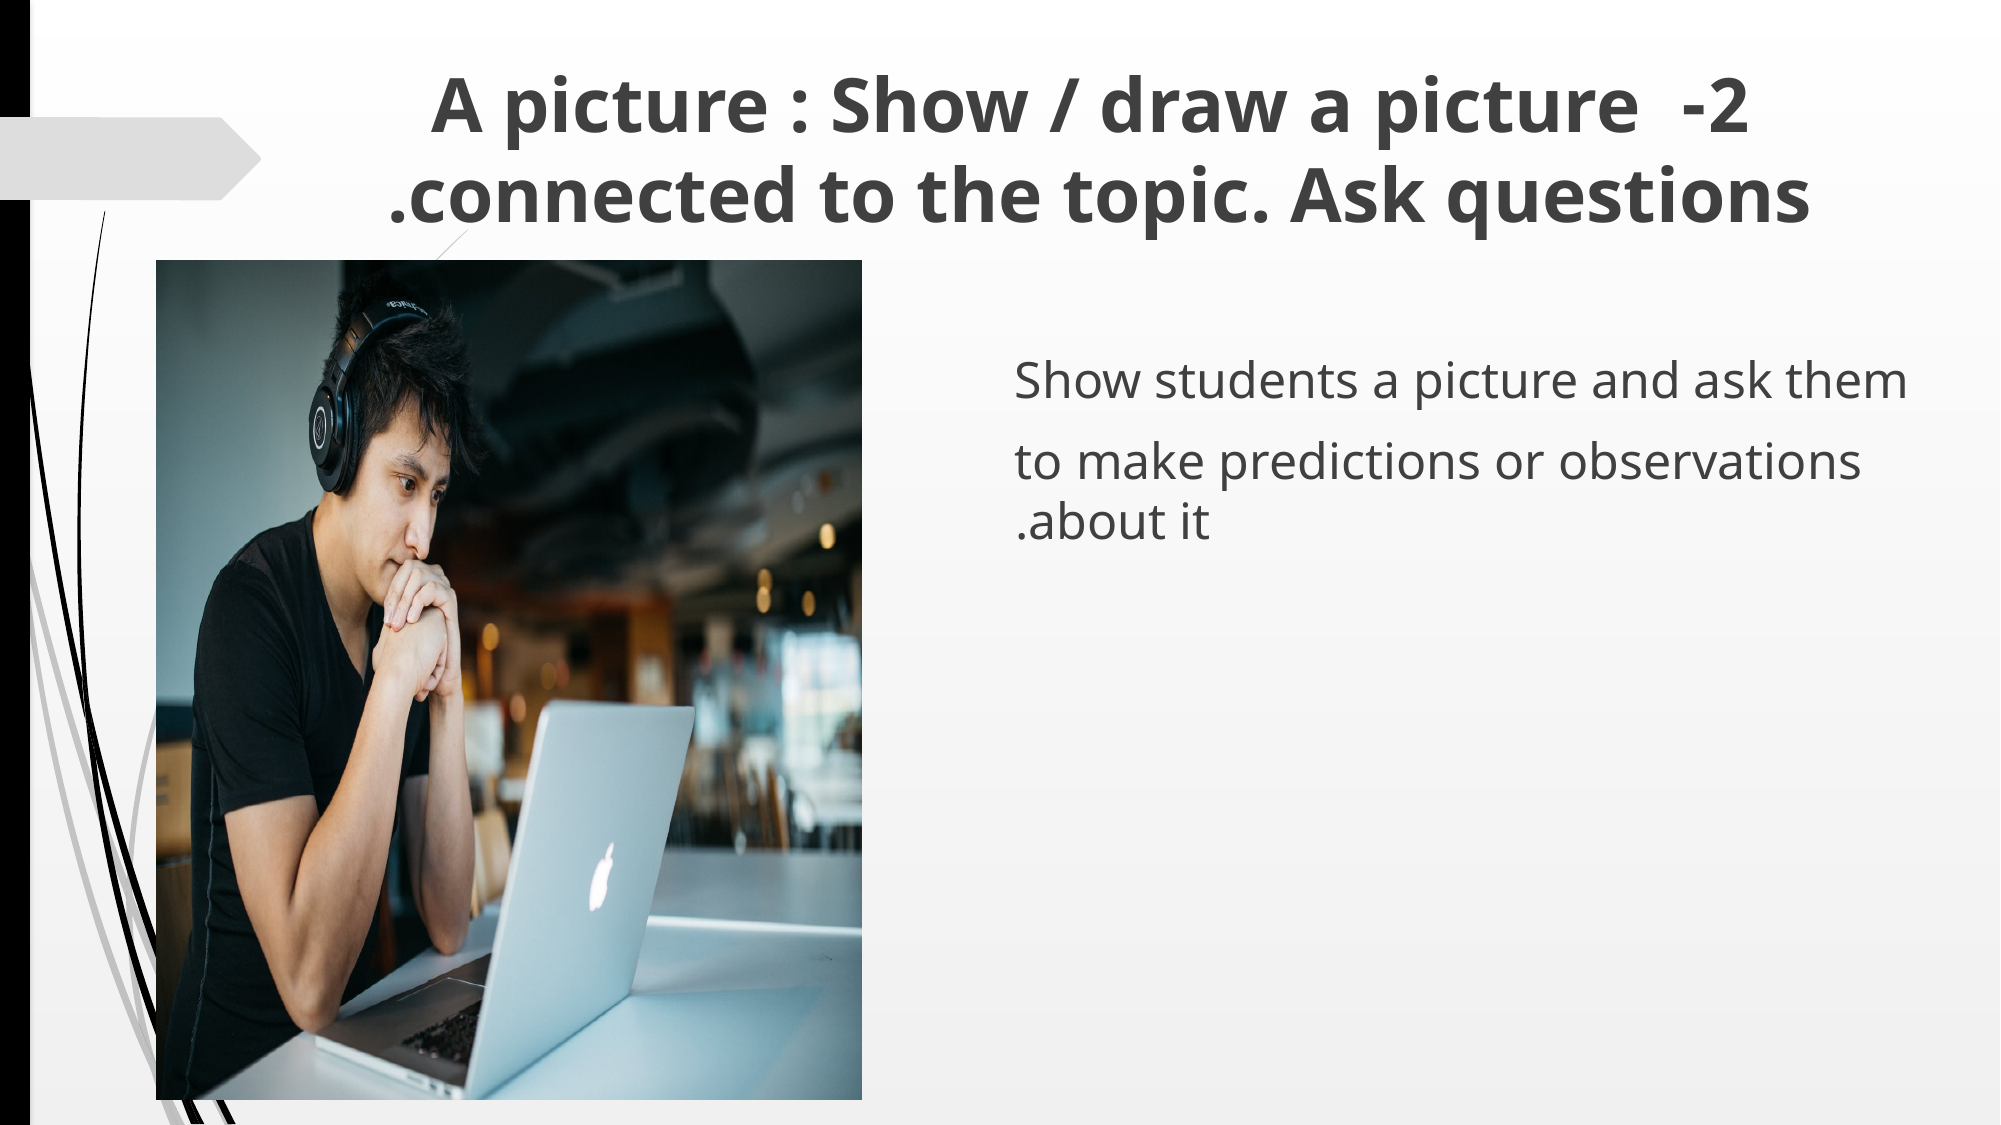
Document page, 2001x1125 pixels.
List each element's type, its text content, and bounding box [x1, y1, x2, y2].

title 2- A picture : Show / draw a picture connected to the topic. Ask questions. [285, 50, 1916, 261]
list Show students a picture and ask them to make predictions or observations about it. [999, 260, 1971, 1075]
picture [155, 260, 862, 1101]
